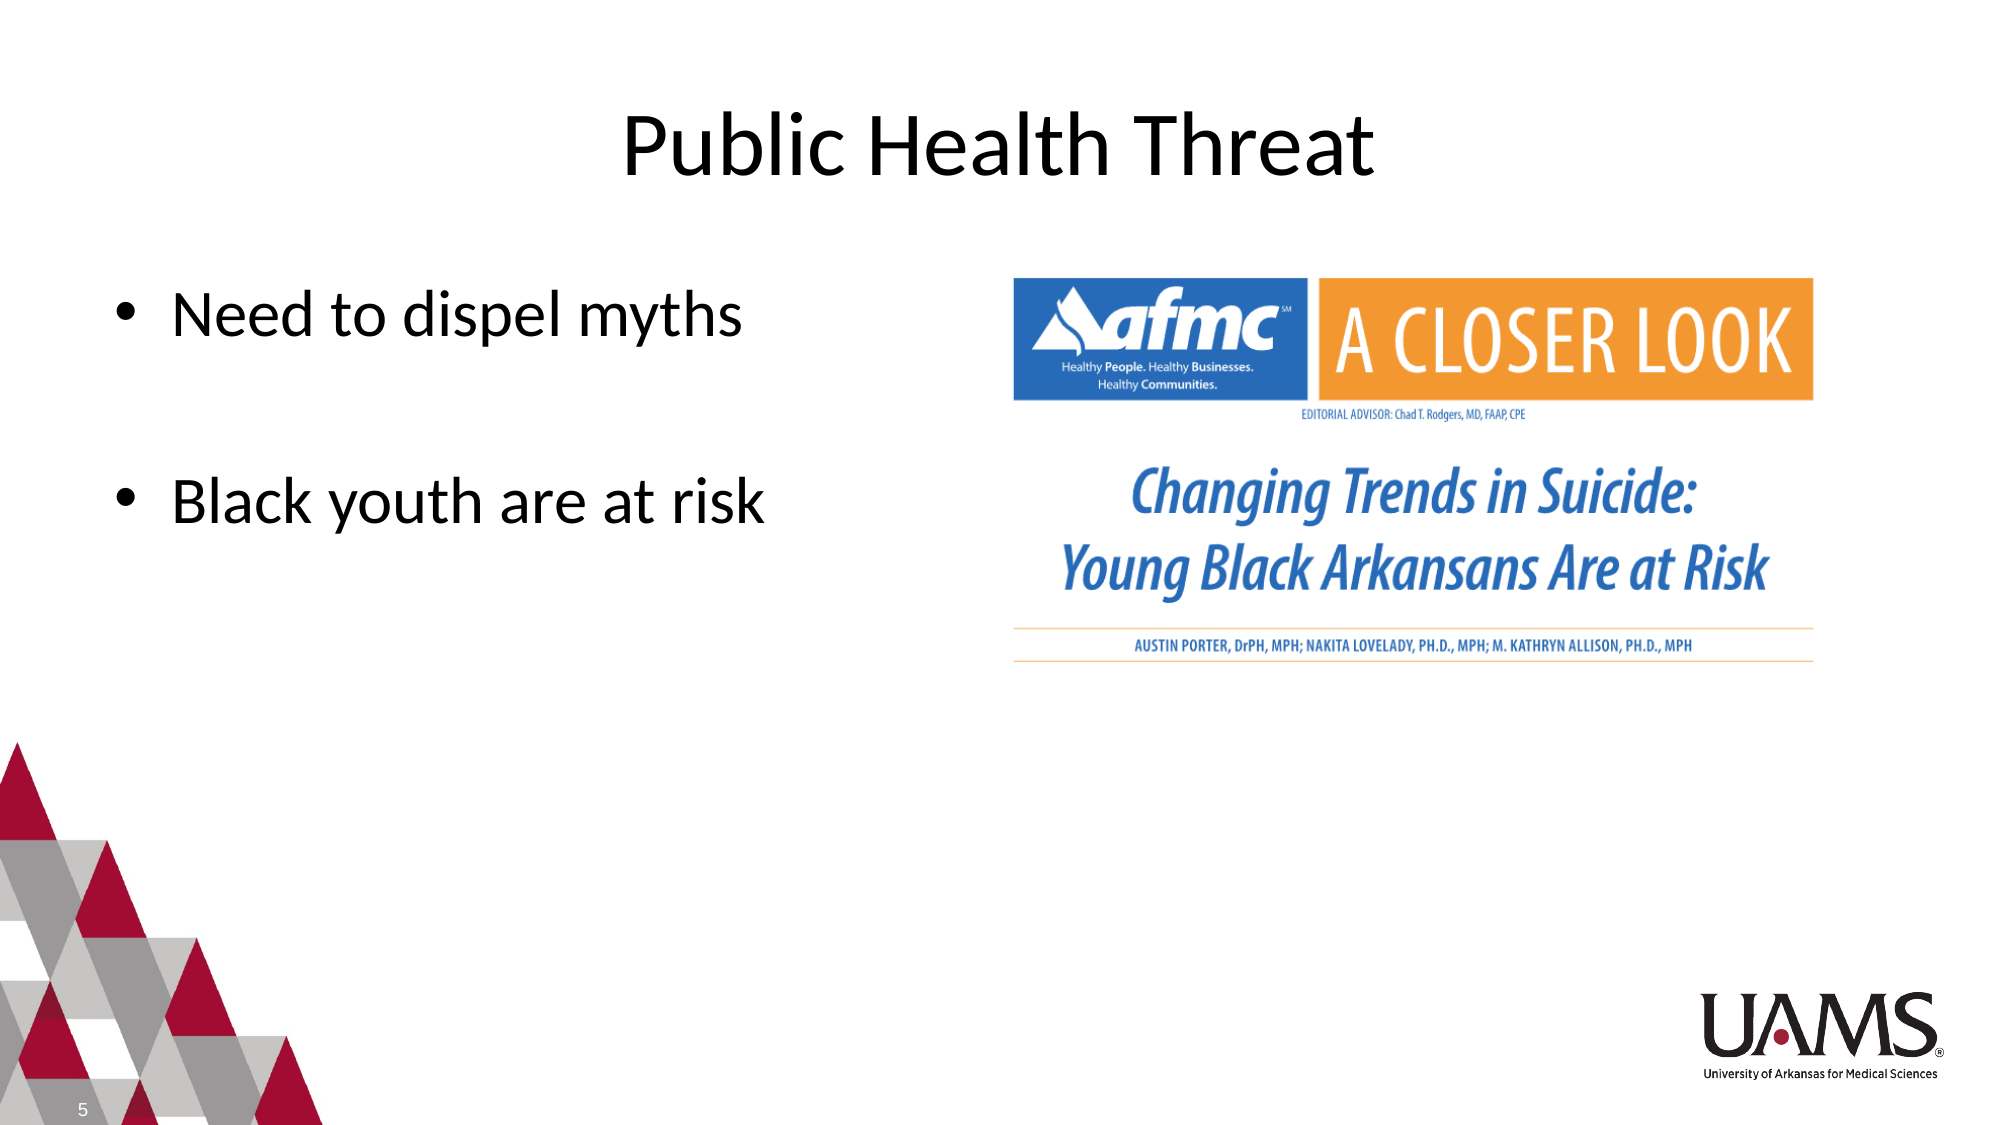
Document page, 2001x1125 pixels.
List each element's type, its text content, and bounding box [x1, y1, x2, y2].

picture [0, 0, 2001, 1125]
list Need to dispel myths Black youth are at risk [99, 262, 1900, 1005]
title Public Health Threat [99, 45, 1900, 233]
